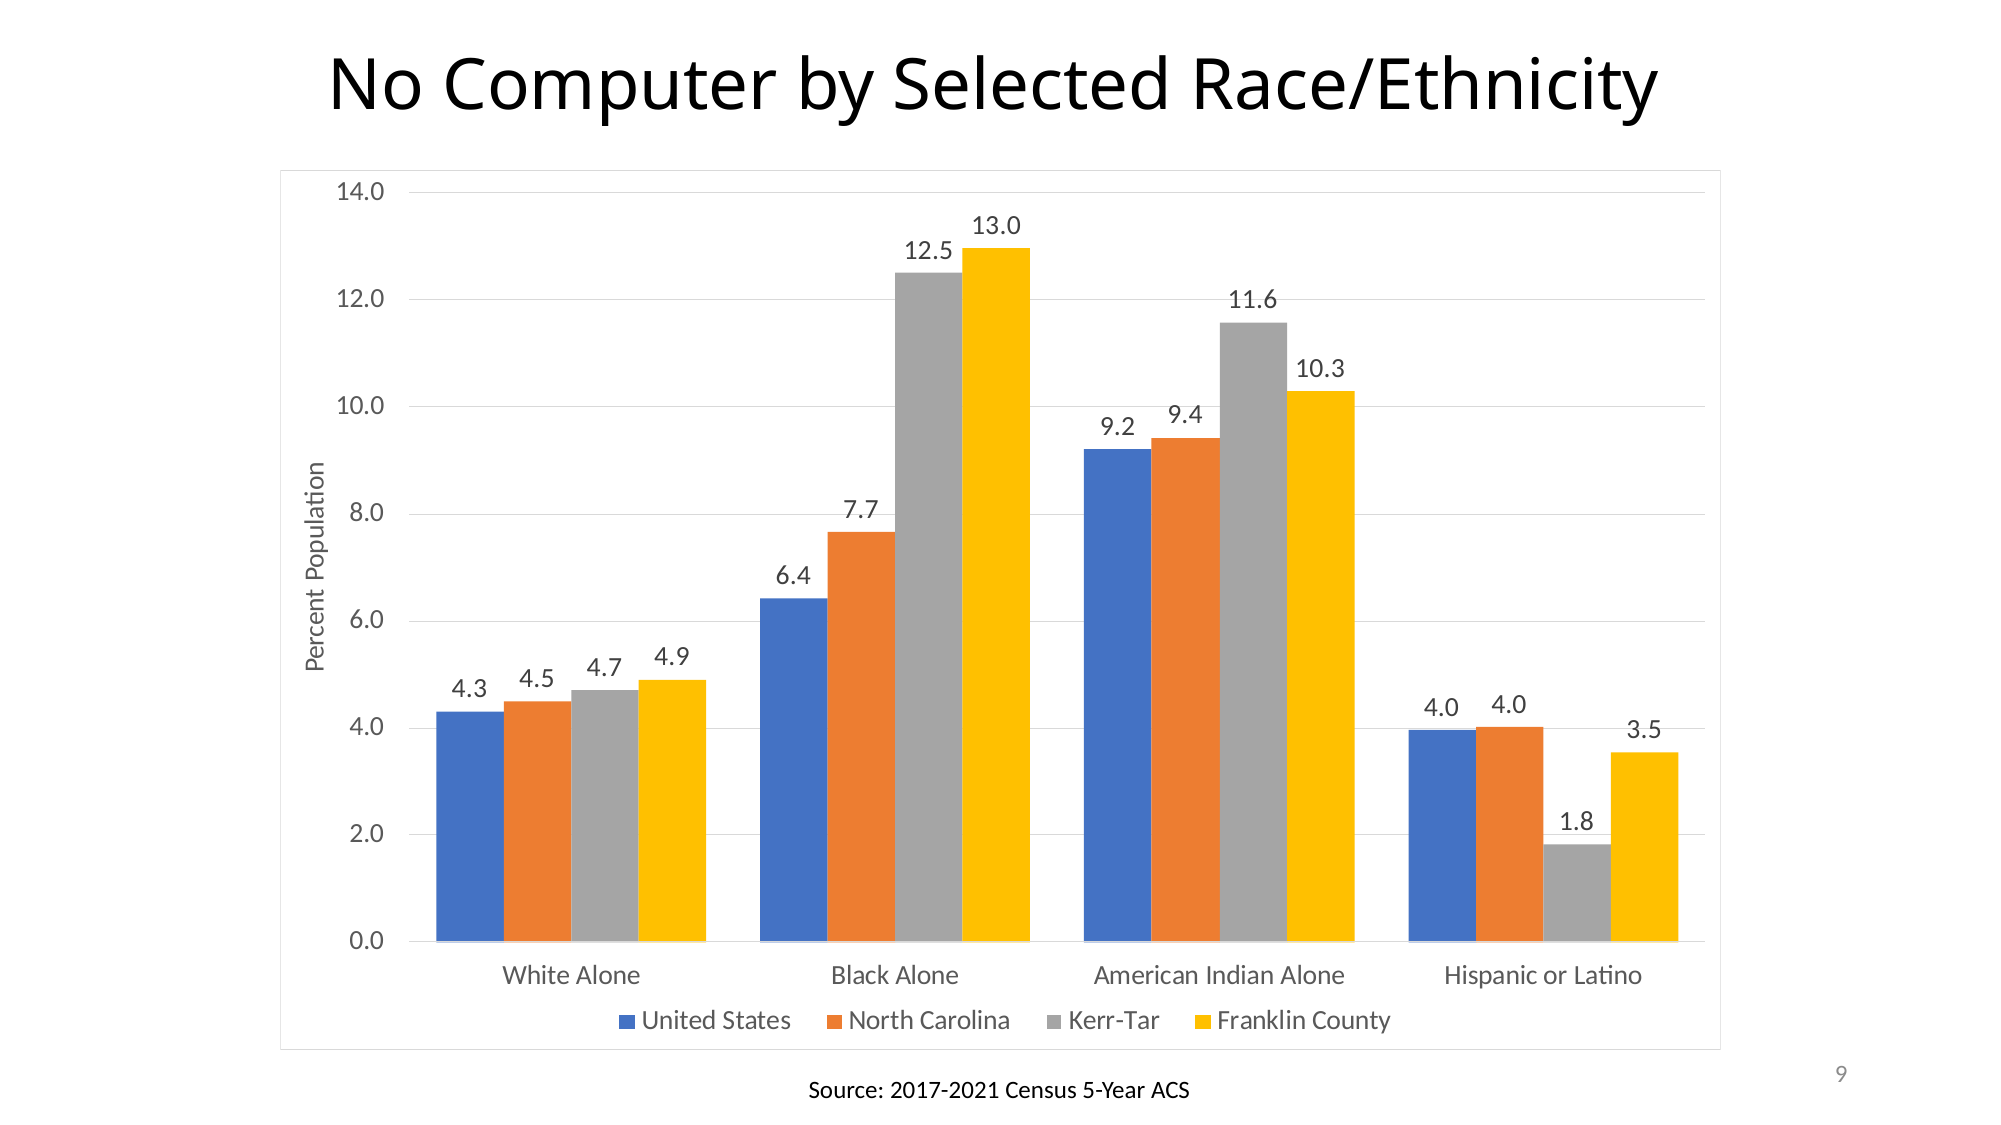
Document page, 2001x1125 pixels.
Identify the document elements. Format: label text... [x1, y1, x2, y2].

picture [279, 168, 1721, 1050]
title No Computer by Selected Race/Ethnicity [24, 5, 1963, 169]
text_box Source: 2017-2021 Census 5-Year ACS [793, 1065, 1207, 1111]
slide_number 9 [1412, 1042, 1863, 1103]
